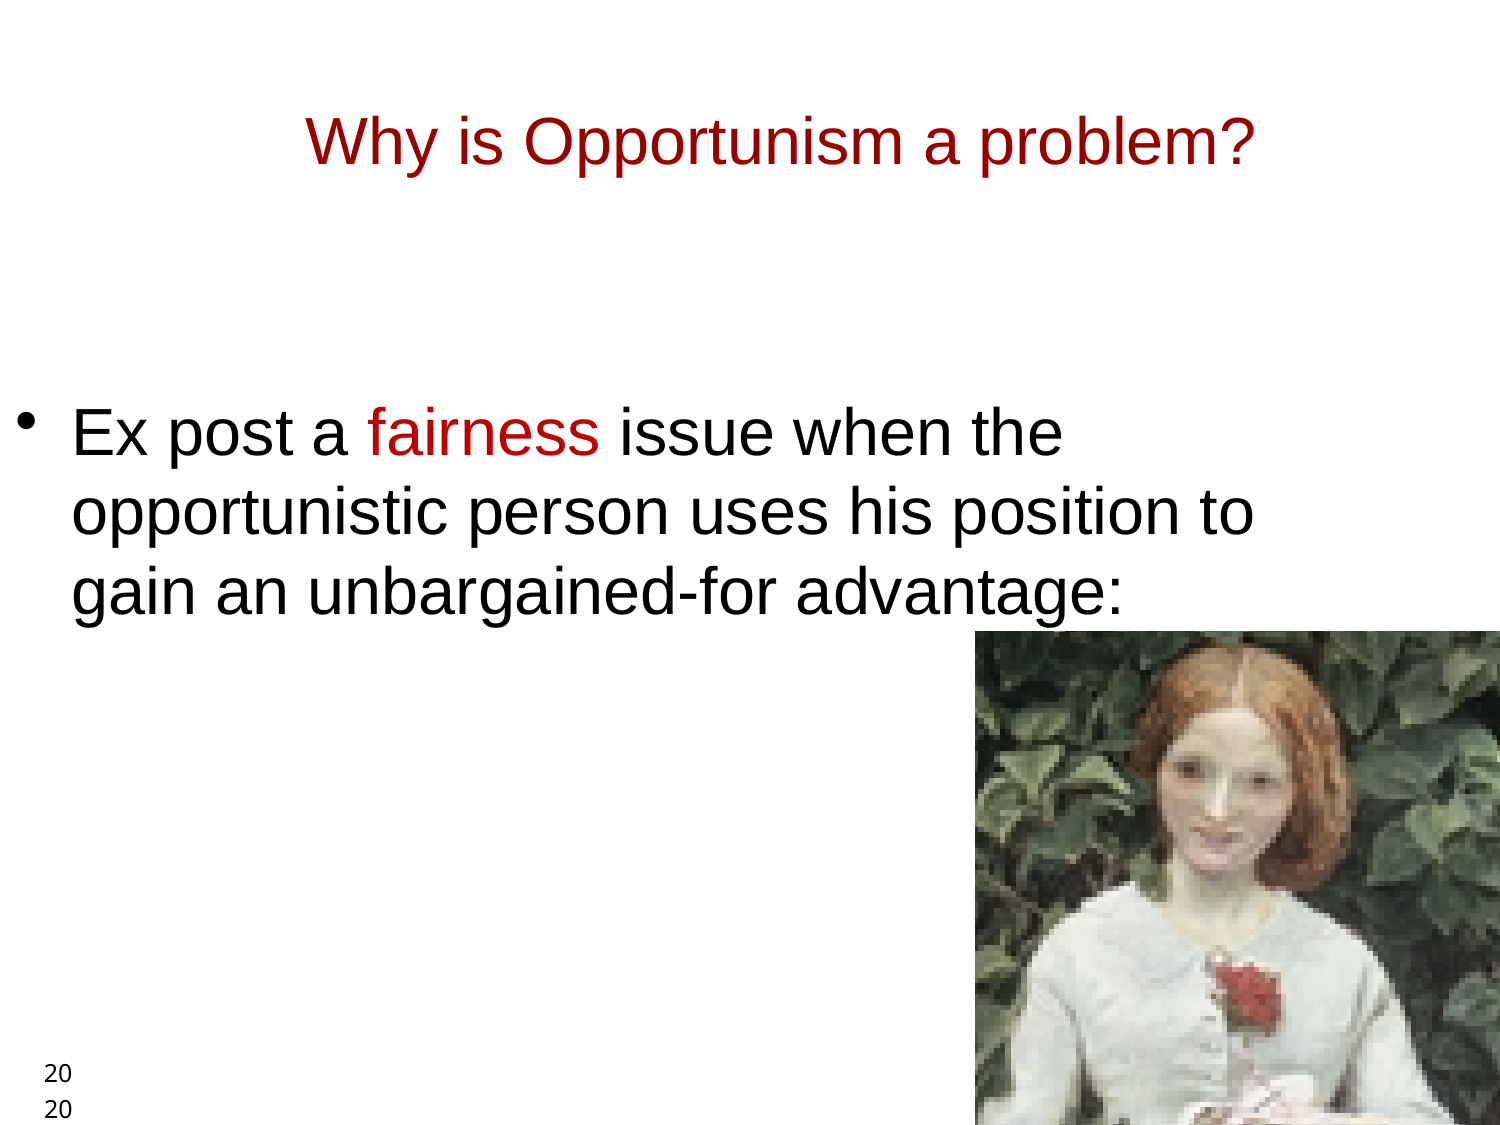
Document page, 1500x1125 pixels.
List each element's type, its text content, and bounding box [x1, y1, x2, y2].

list Ex post a fairness issue when the opportunistic person uses his position to gain an unbargained-for advantage: [0, 287, 1313, 988]
picture [974, 630, 1500, 1125]
slide_number 20 [0, 1049, 88, 1086]
text_box 20 [0, 1086, 88, 1125]
title Why is Opportunism a problem? [125, 37, 1438, 238]
